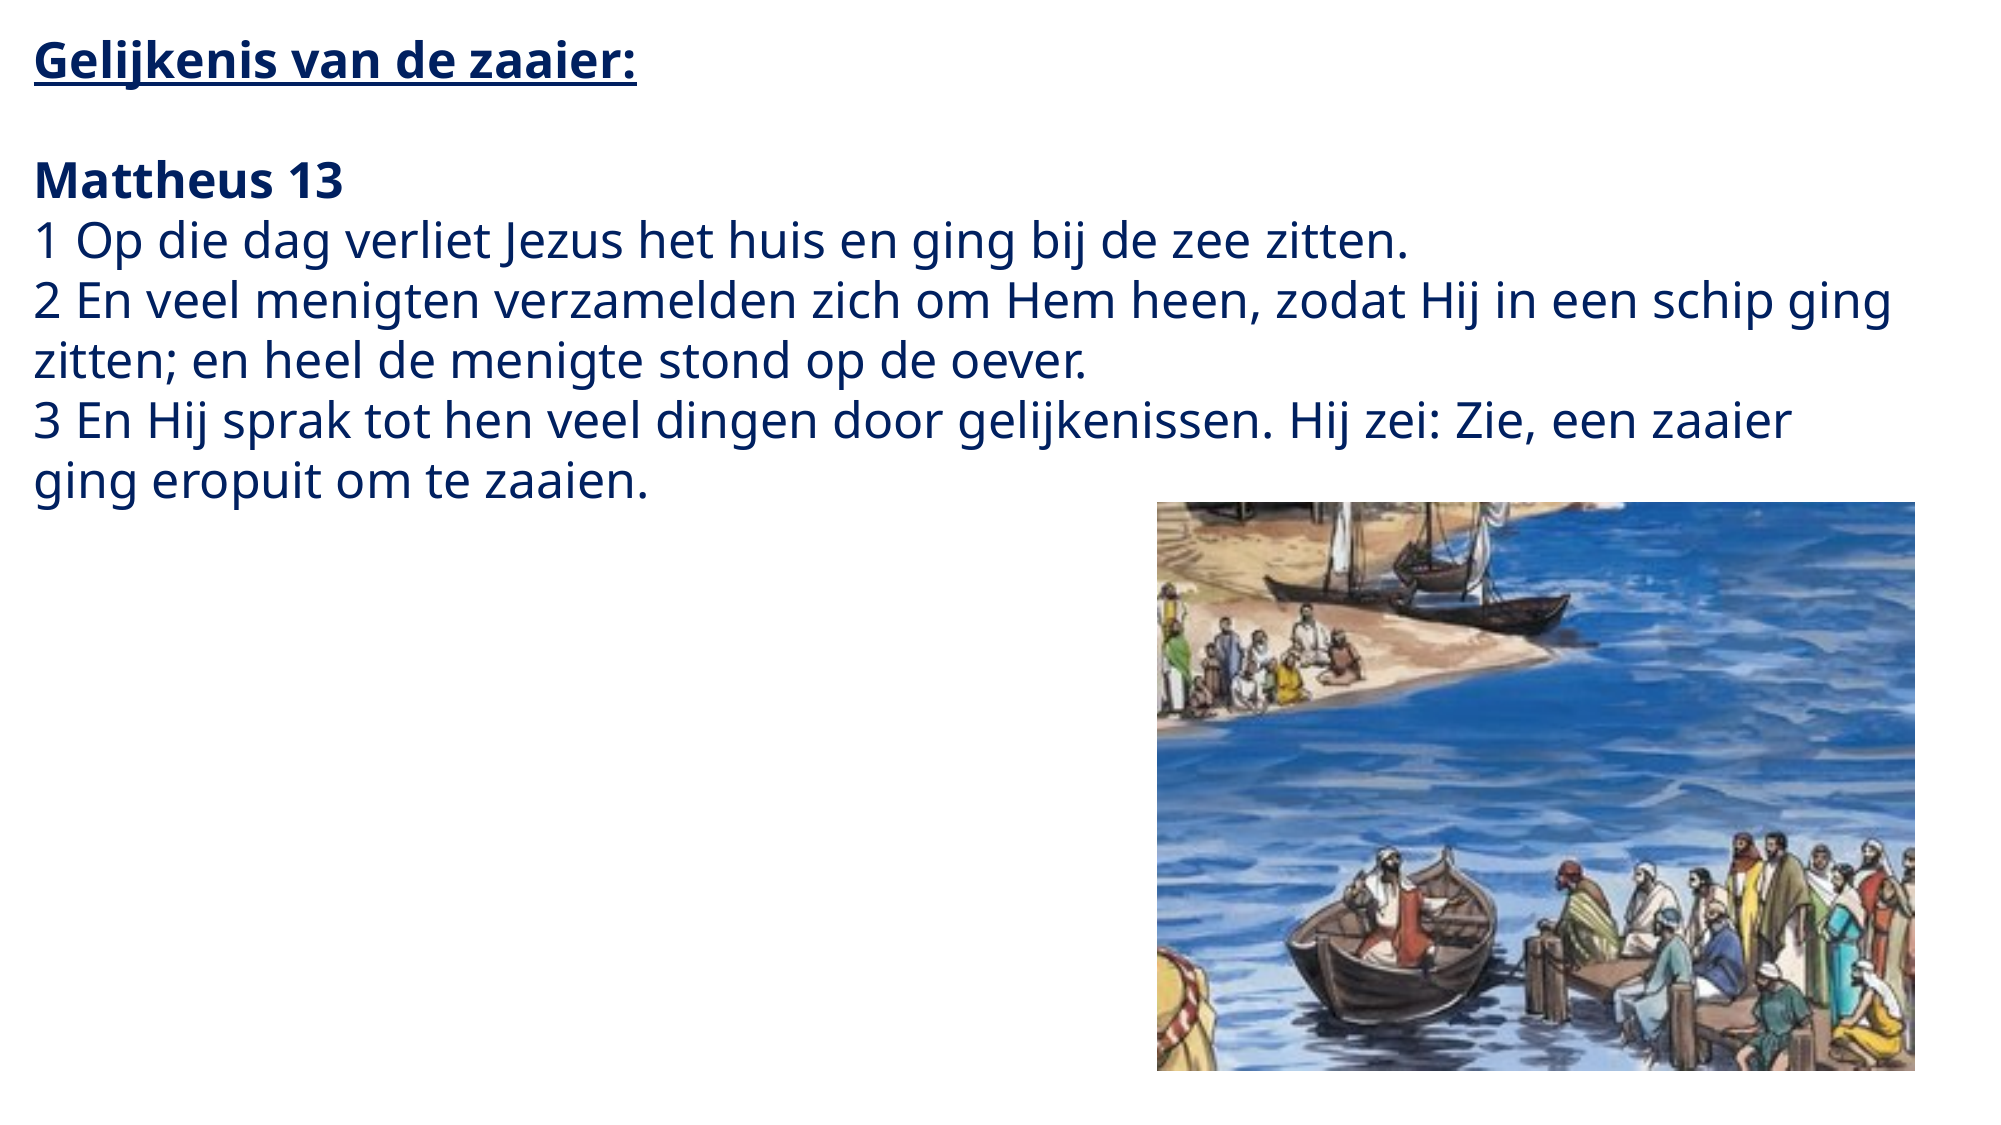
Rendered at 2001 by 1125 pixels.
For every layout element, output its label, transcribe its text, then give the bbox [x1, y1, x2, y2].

text_box Gelijkenis van de zaaier: Mattheus 13 1 Op die dag verliet Jezus het huis en ging bij de zee zitten. 2 En veel menigten verzamelden zich om Hem heen, zodat Hij in een schip ging zitten; en heel de menigte stond op de oever. 3 En Hij sprak tot hen veel dingen door gelijkenissen. Hij zei: Zie, een zaaier ging eropuit om te zaaien. [18, 21, 1915, 576]
picture [1157, 502, 1915, 1071]
